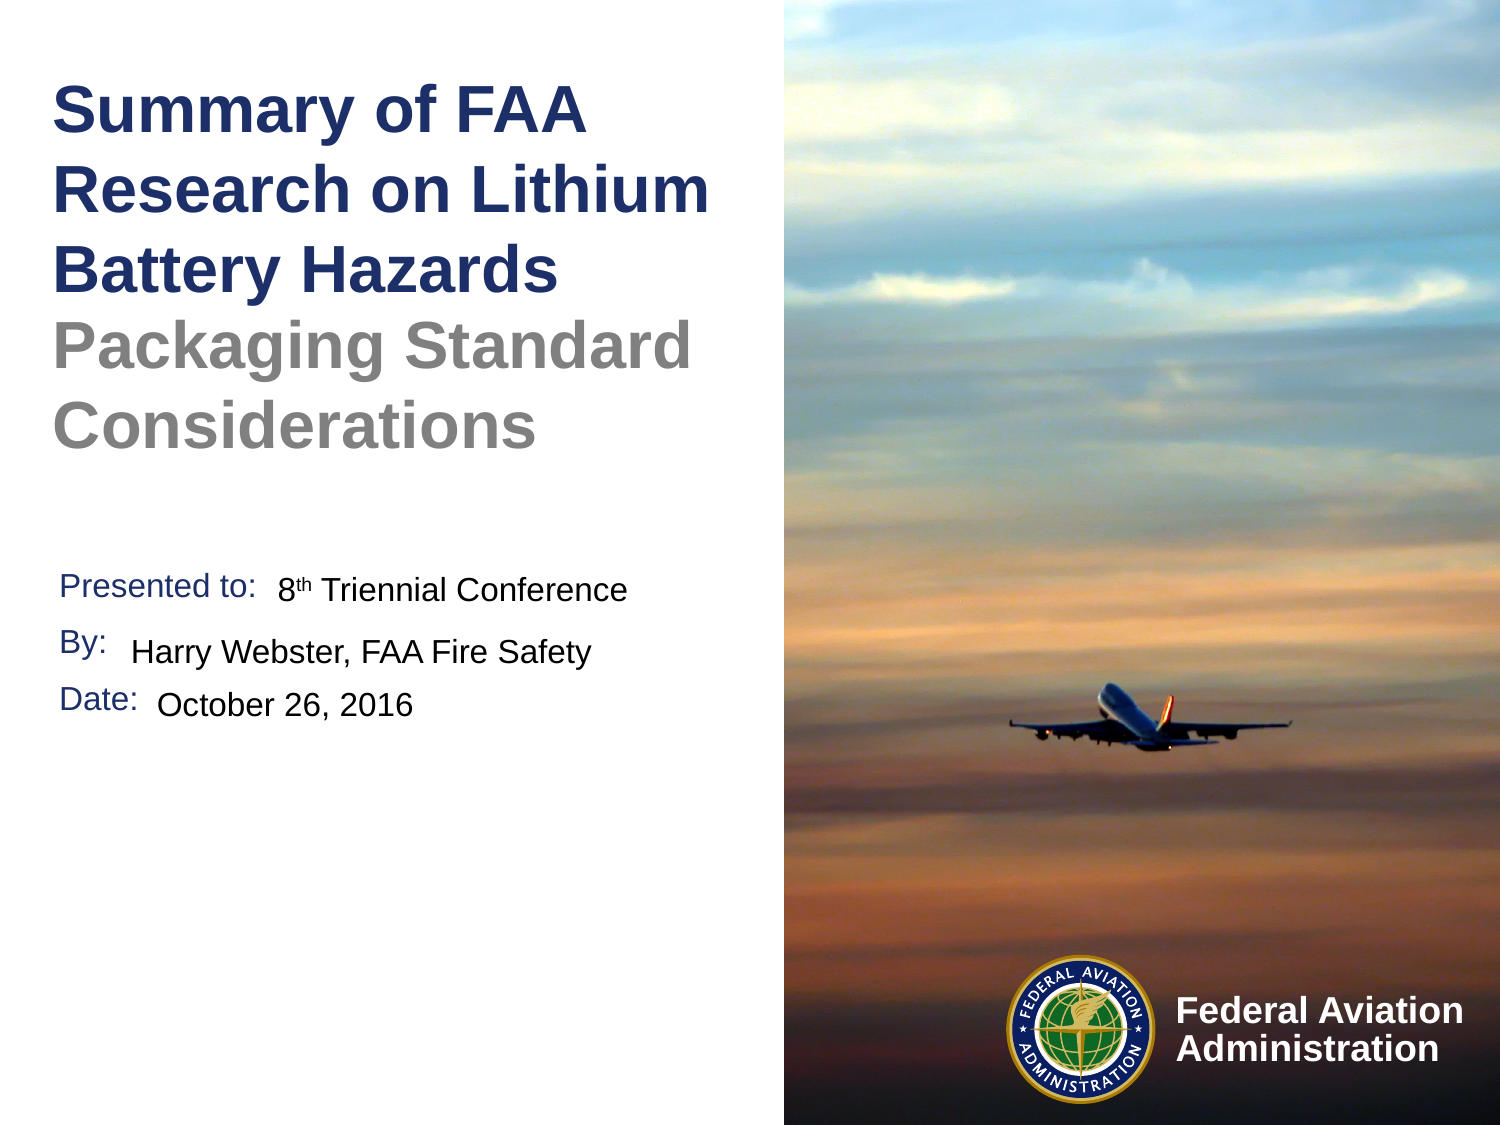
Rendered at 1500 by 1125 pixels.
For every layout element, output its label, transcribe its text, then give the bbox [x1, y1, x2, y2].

title Summary of FAA Research on Lithium Battery Hazards [37, 58, 779, 287]
text_box 8th Triennial Conference [262, 560, 832, 615]
subtitle Packaging Standard Considerations [37, 294, 775, 470]
picture [784, 0, 1500, 1125]
text_box Harry Webster, FAA Fire Safety [115, 622, 685, 678]
text_box October 26, 2016 [142, 676, 711, 731]
